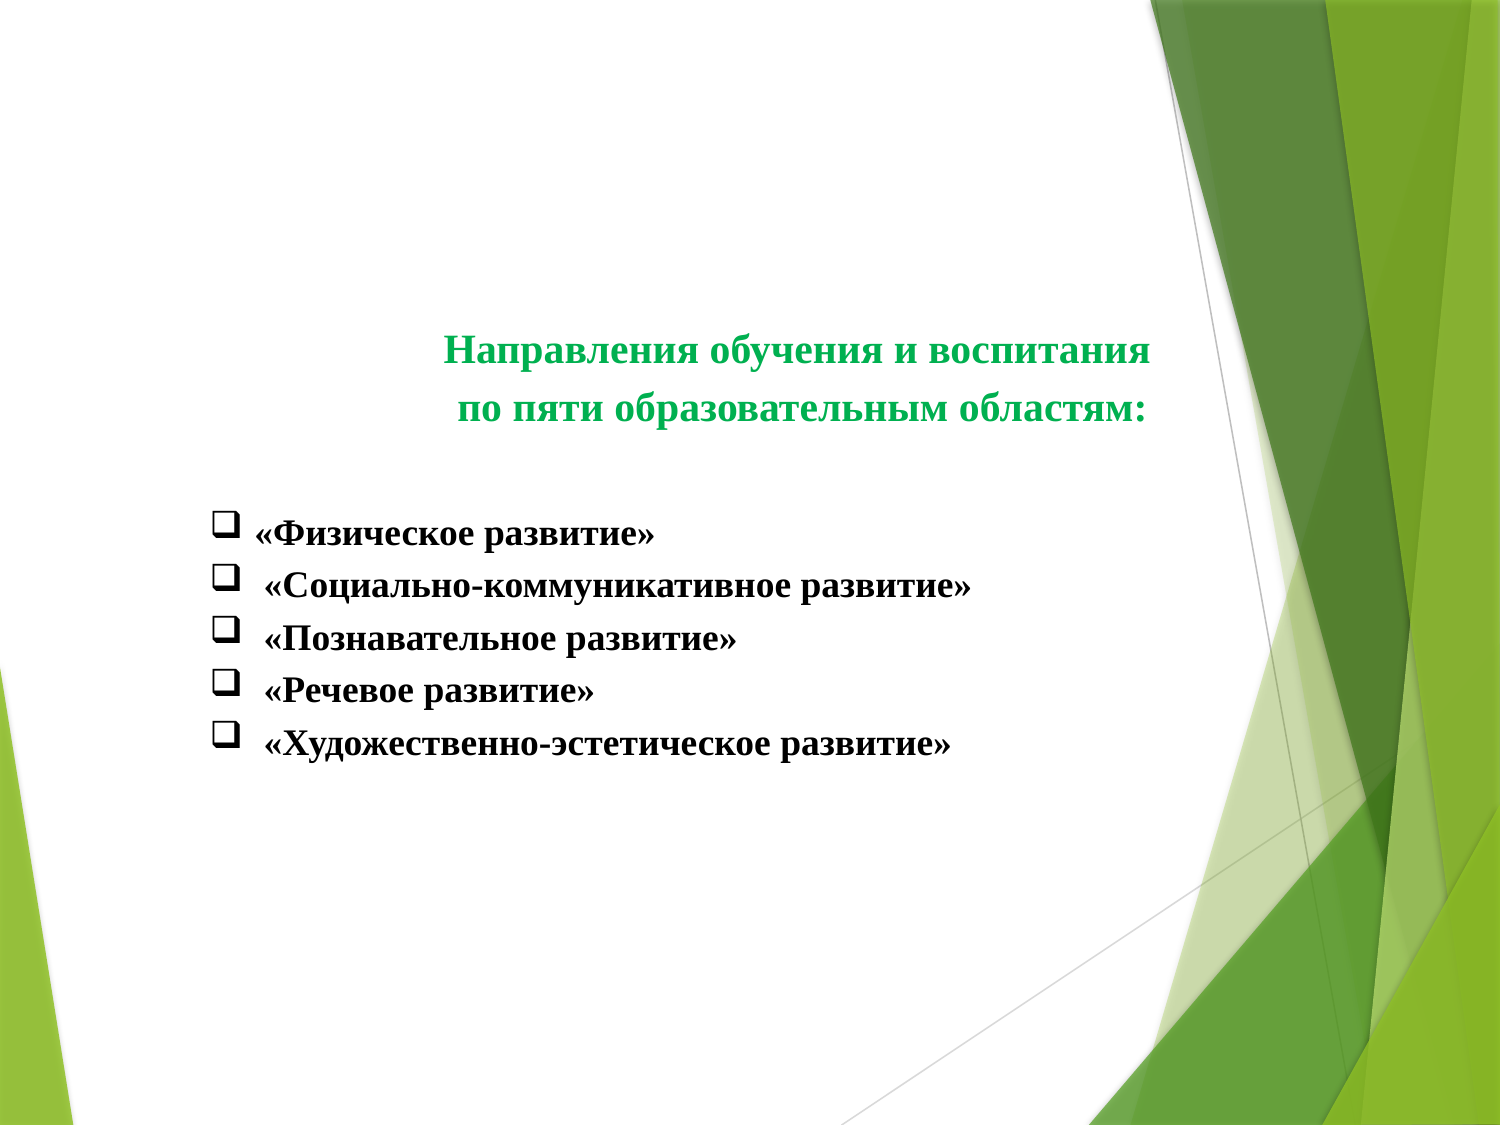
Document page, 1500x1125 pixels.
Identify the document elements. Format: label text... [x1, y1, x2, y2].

text_box Направления обучения и воспитания по пяти образовательным областям: «Физическое развитие» «Социально-коммуникативное развитие» «Познавательное развитие» «Речевое развитие» «Художественно-эстетическое развитие» [194, 314, 1411, 787]
